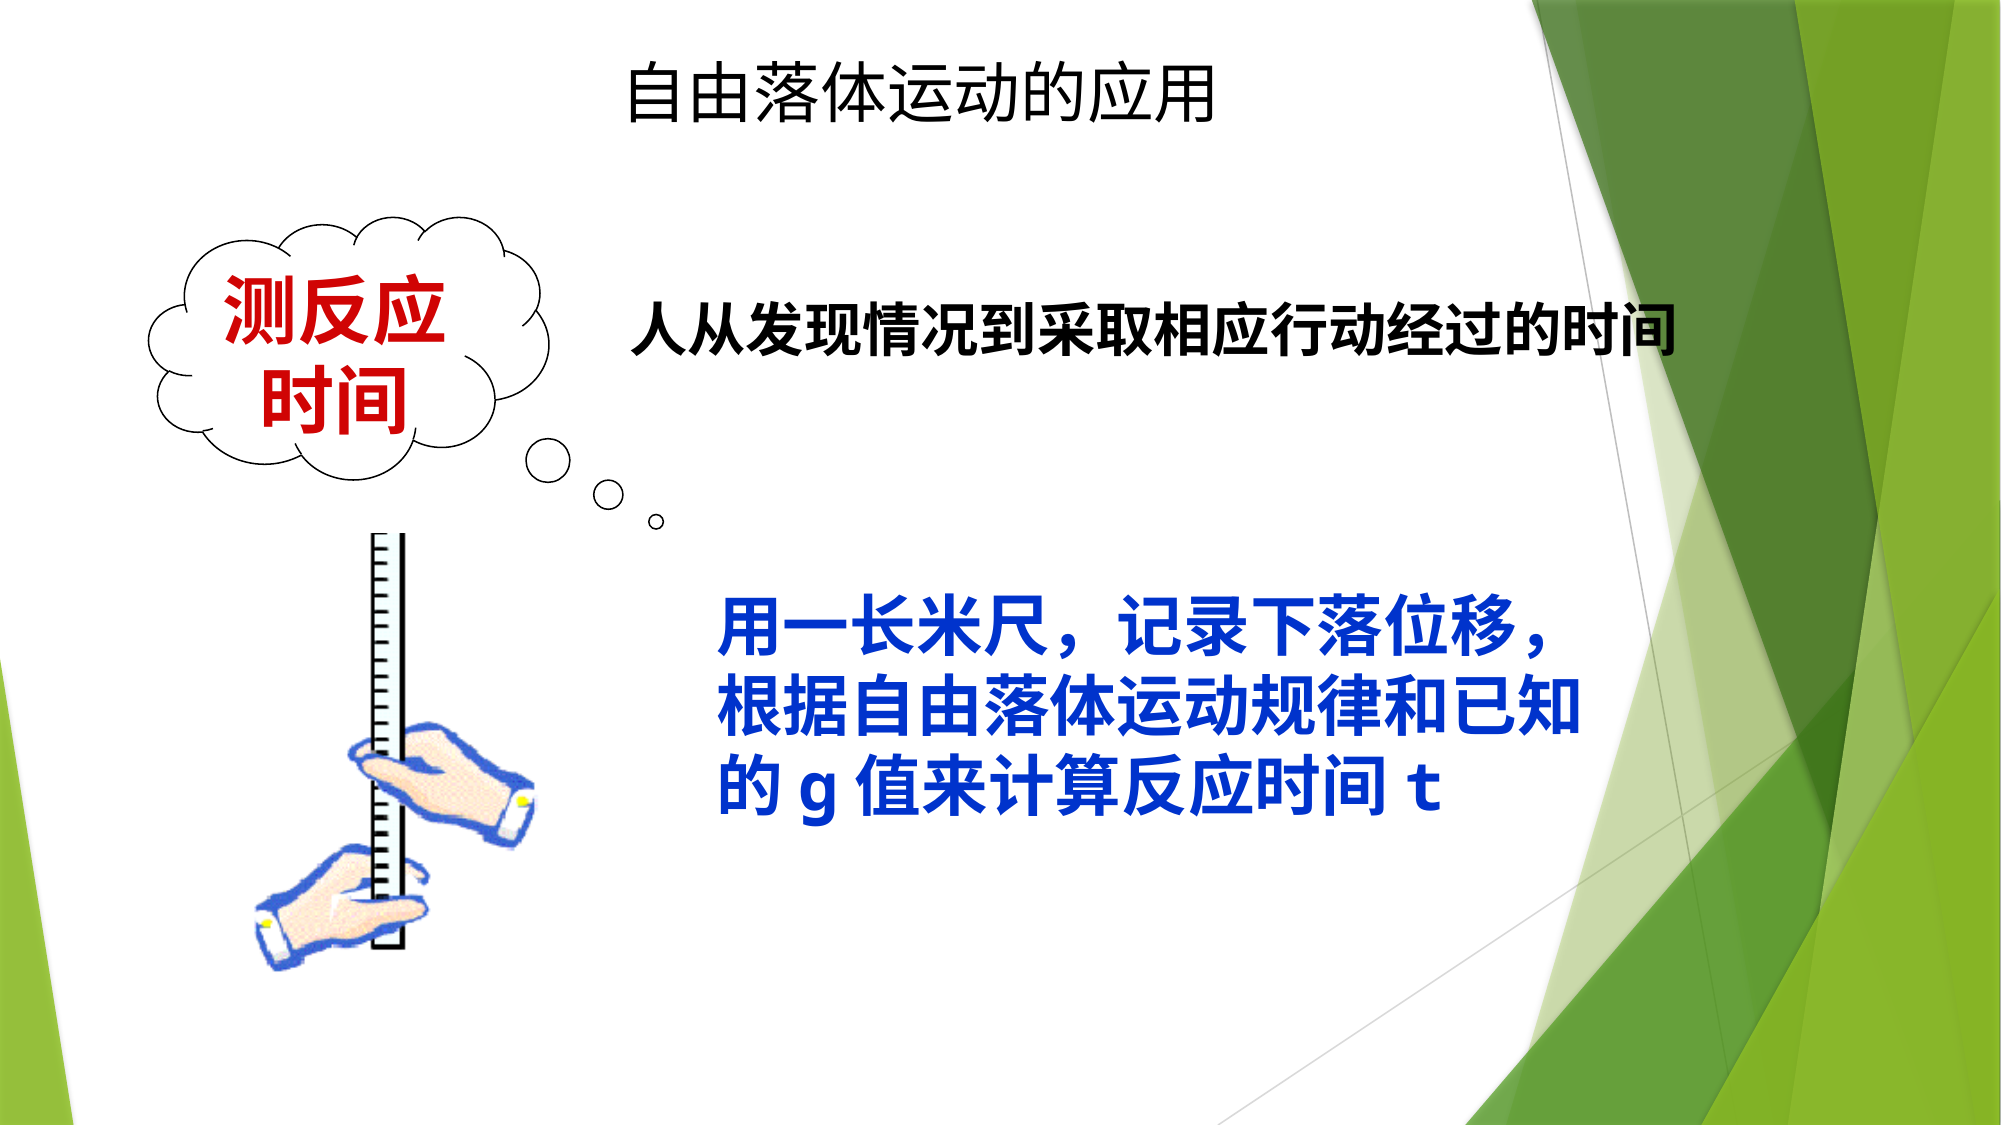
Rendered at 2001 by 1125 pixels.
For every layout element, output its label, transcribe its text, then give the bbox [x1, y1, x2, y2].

text_box 自由落体运动的应用 [76, 43, 1765, 162]
text_box 测反应时间 [148, 217, 549, 480]
text_box 人从发现情况到采取相应行动经过的时间 [614, 286, 1731, 371]
text_box 用一长米尺，记录下落位移，根据自由落体运动规律和已知的g值来计算反应时间t [701, 576, 1623, 945]
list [243, 533, 550, 996]
text_box 测反应时间 [648, 514, 664, 530]
text_box 测反应时间 [526, 438, 570, 483]
text_box 测反应时间 [593, 480, 623, 510]
